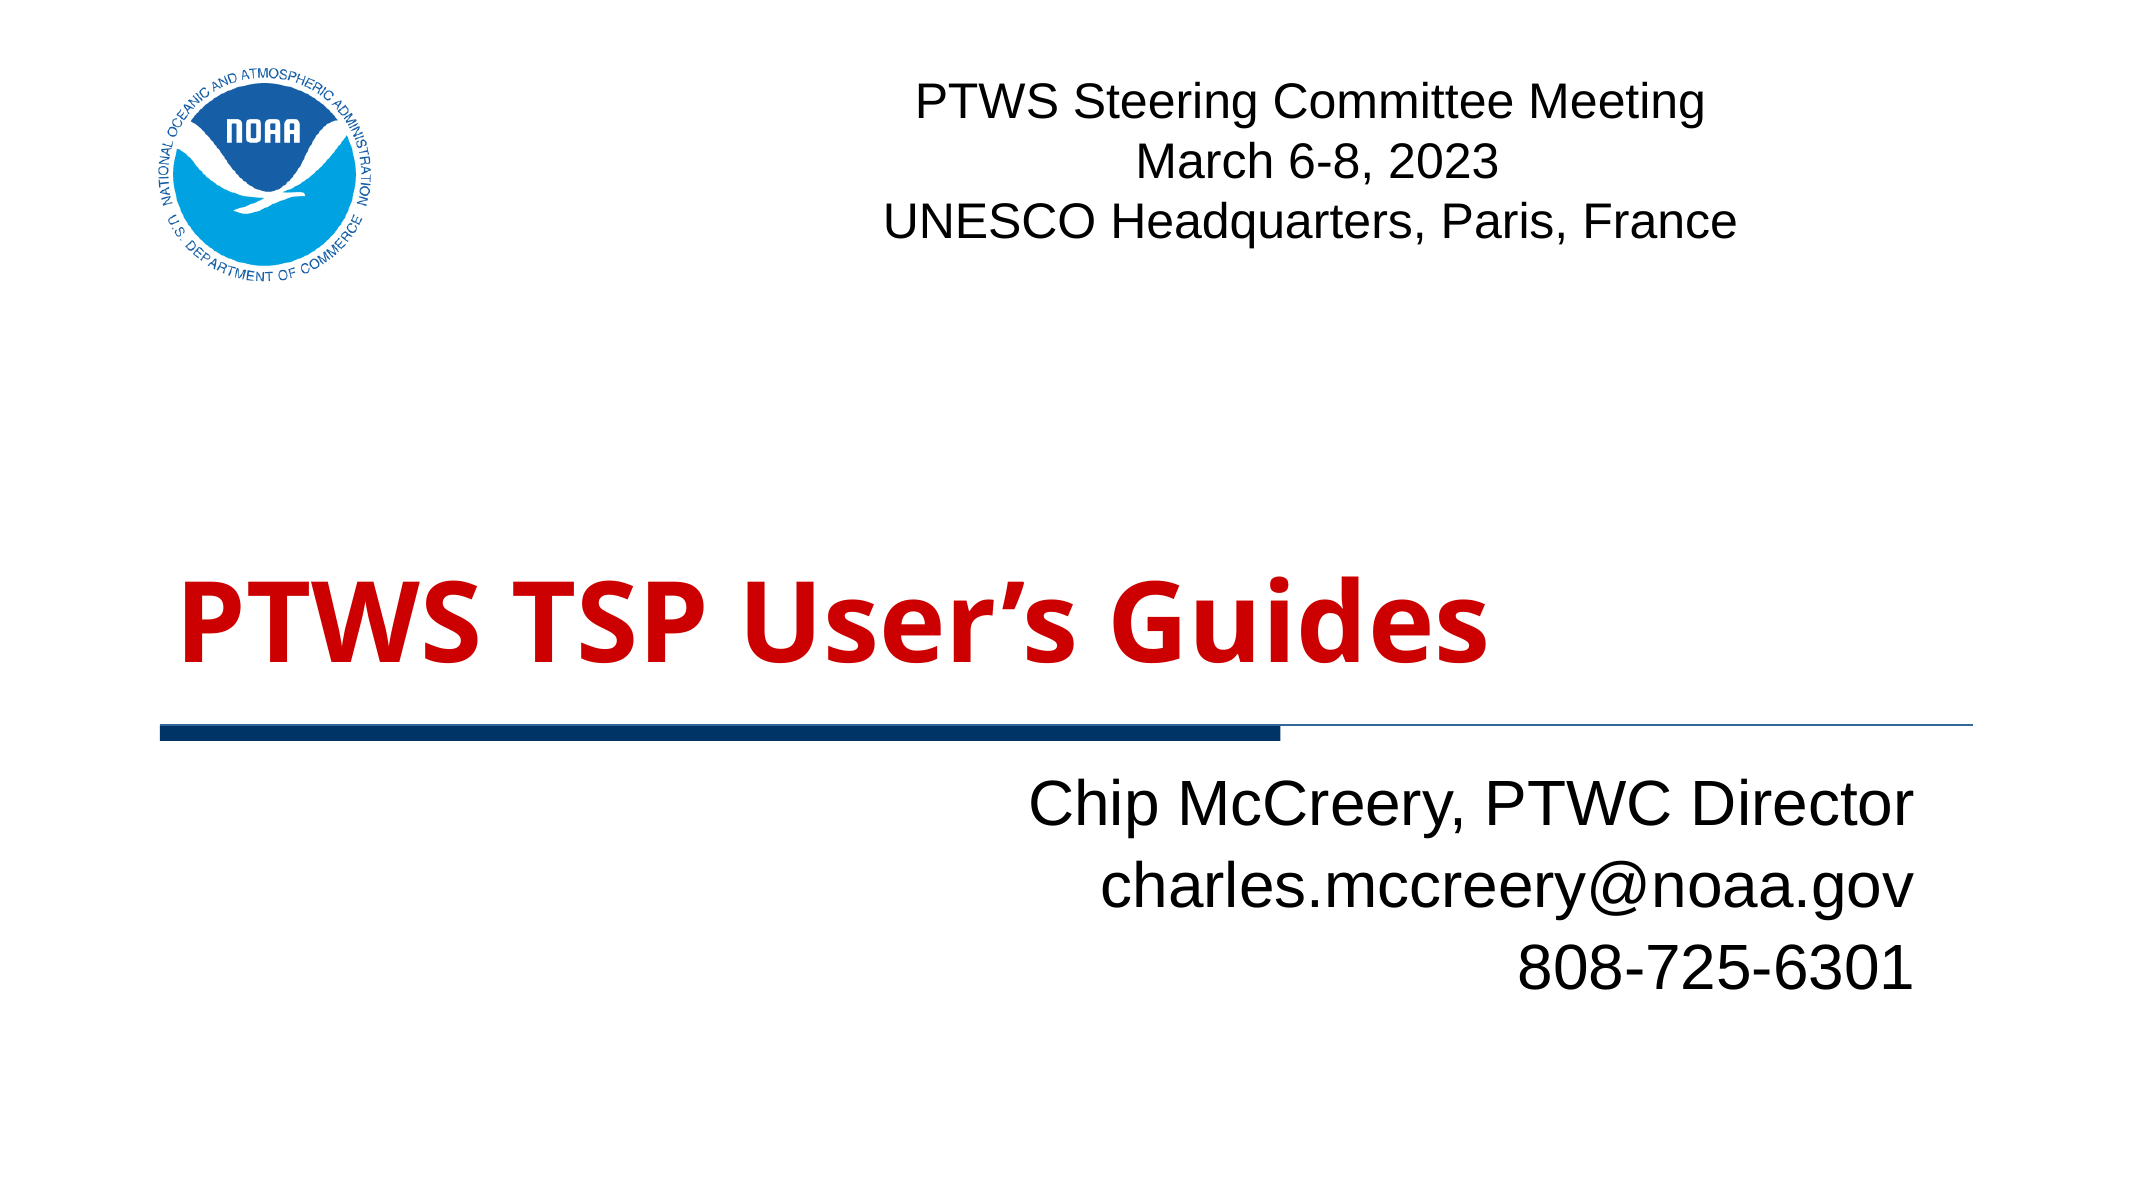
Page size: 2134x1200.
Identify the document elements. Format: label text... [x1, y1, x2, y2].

subtitle Chip McCreery, PTWC Director charles.mccreery@noaa.gov 808-725-6301 [648, 762, 1931, 1032]
picture [151, 61, 378, 288]
title PTWS TSP User’s Guides [159, 374, 1974, 694]
